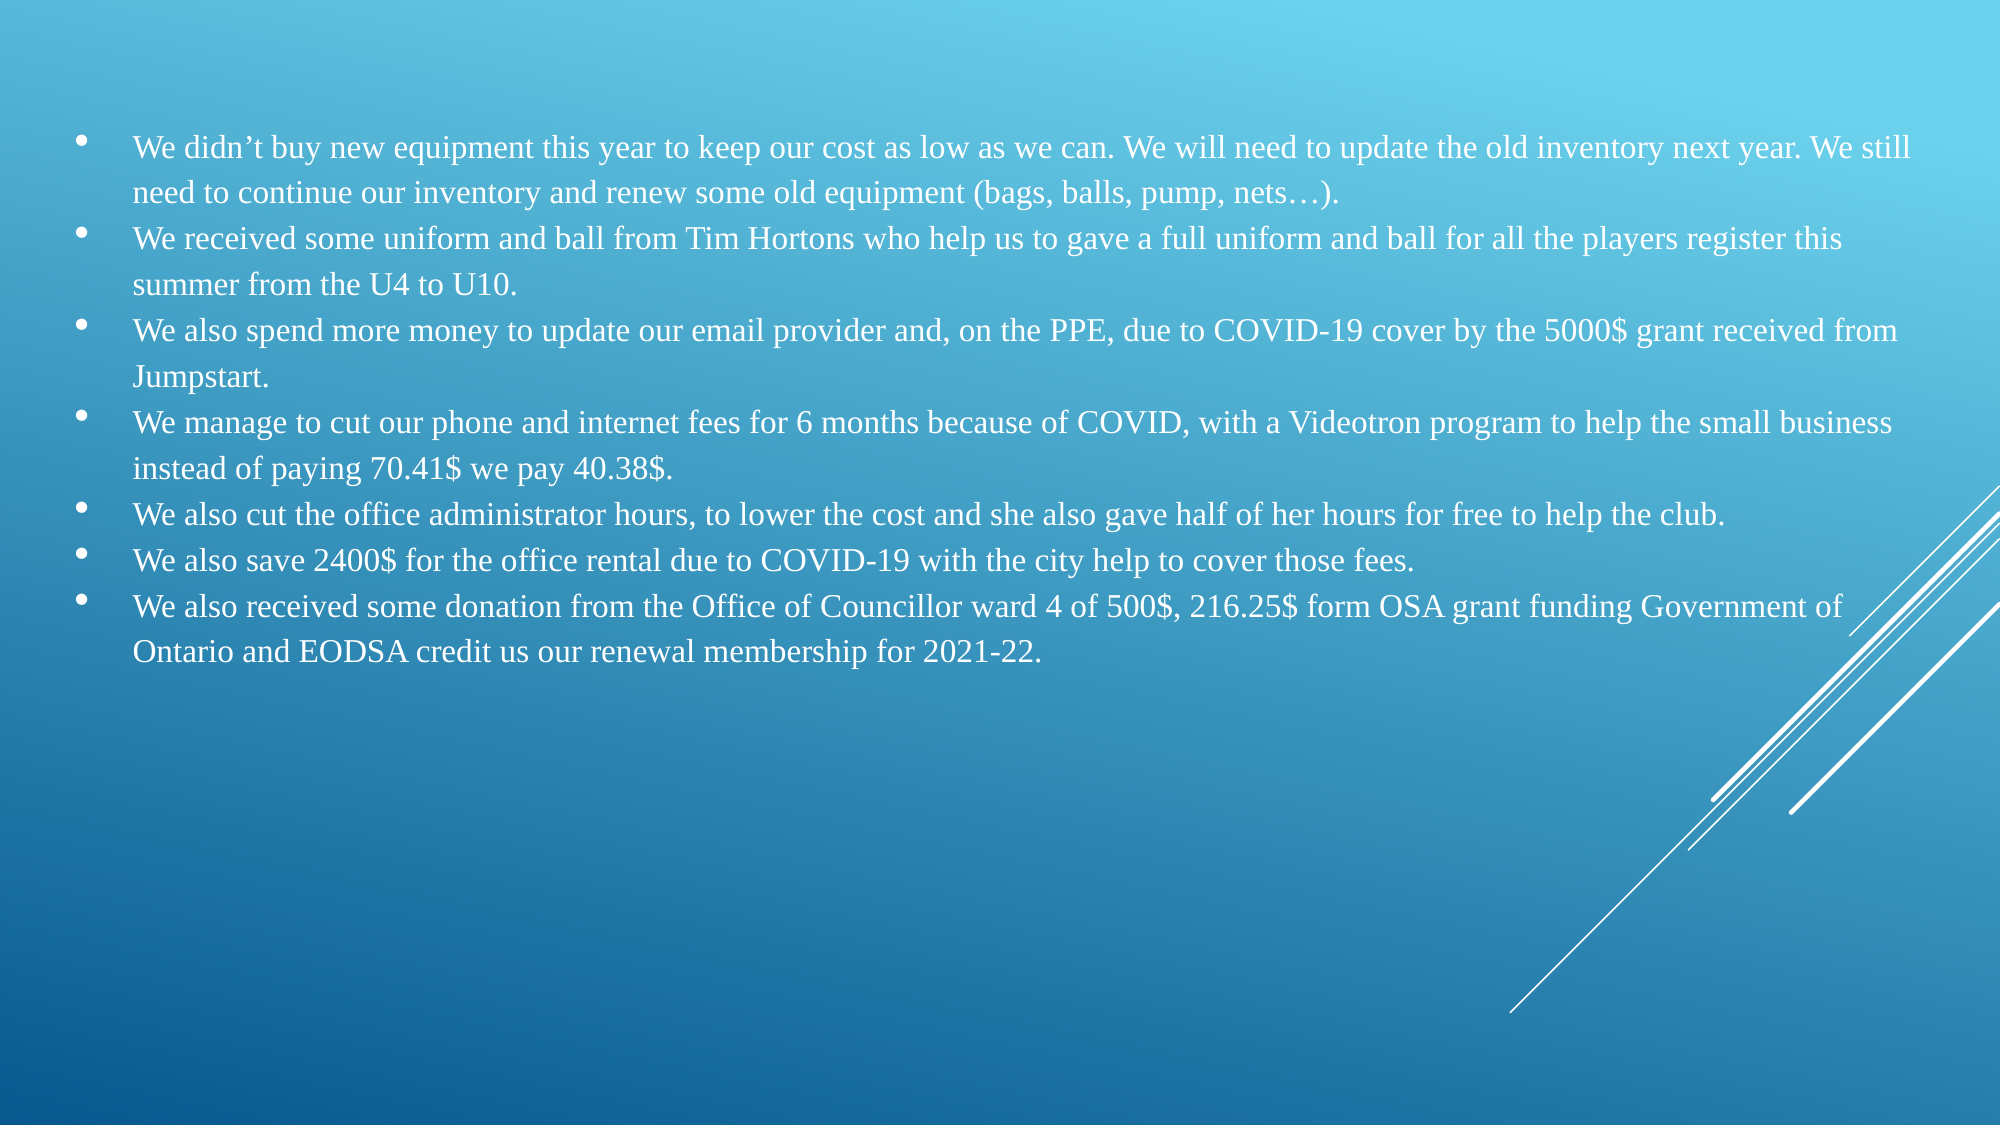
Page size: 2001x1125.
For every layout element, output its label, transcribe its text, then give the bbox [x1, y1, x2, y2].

text_box We didn’t buy new equipment this year to keep our cost as low as we can. We will need to update the old inventory next year. We still need to continue our inventory and renew some old equipment (bags, balls, pump, nets…). We received some uniform and ball from Tim Hortons who help us to gave a full uniform and ball for all the players register this summer from the U4 to U10. We also spend more money to update our email provider and, on the PPE, due to COVID-19 cover by the 5000$ grant received from Jumpstart. We manage to cut our phone and internet fees for 6 months because of COVID, with a Videotron program to help the small business instead of paying 70.41$ we pay 40.38$. We also cut the office administrator hours, to lower the cost and she also gave half of her hours for free to help the club. We also save 2400$ for the office rental due to COVID-19 with the city help to cover those fees. We also received some donation from the Office of Councillor ward 4 of 500$, 216.25$ form OSA grant funding Government of Ontario and EODSA credit us our renewal membership for 2021-22. [61, 111, 1956, 677]
